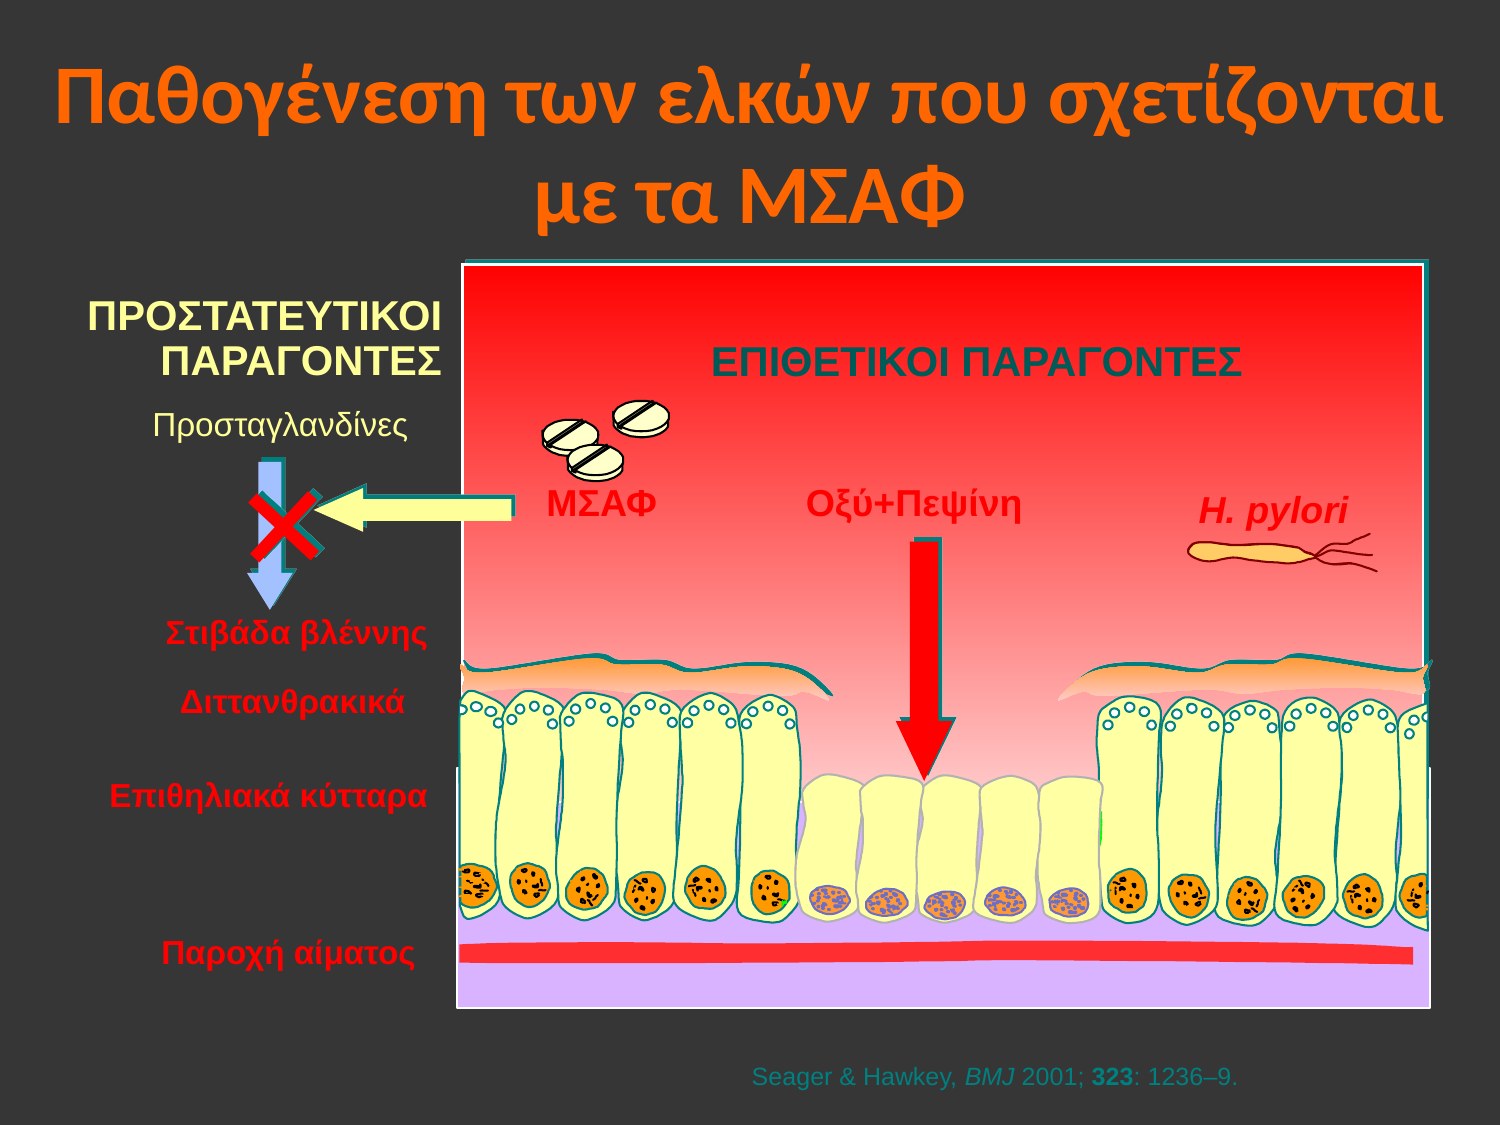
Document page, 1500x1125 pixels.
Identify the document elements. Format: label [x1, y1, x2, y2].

text_box [17, 33, 1483, 251]
text_box [0, 771, 443, 822]
text_box [0, 928, 431, 980]
text_box [64, 678, 421, 729]
text_box [736, 1022, 1357, 1098]
text_box [0, 264, 1430, 1008]
